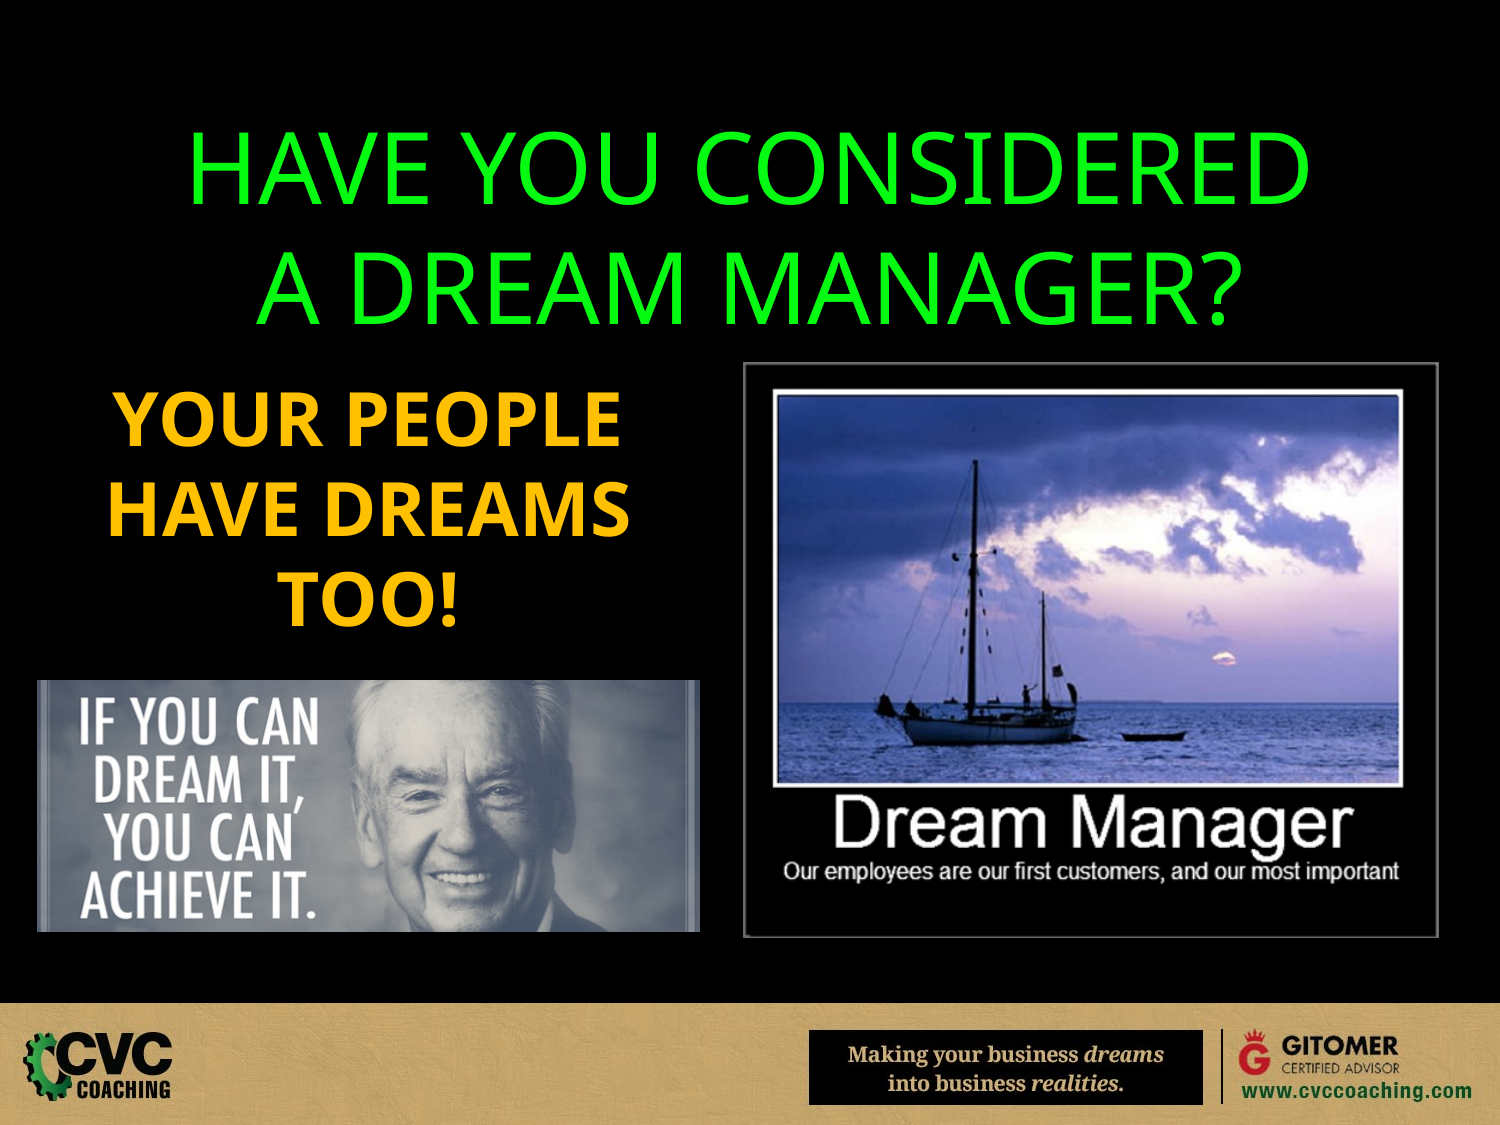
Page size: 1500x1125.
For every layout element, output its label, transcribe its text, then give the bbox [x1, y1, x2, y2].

text_box HAVE YOU CONSIDERED A DREAM MANAGER? [48, 48, 1452, 402]
picture [37, 680, 700, 932]
text_box YOUR PEOPLE HAVE DREAMS TOO! [35, 360, 701, 652]
picture [0, 1003, 1500, 1125]
picture [743, 362, 1439, 938]
